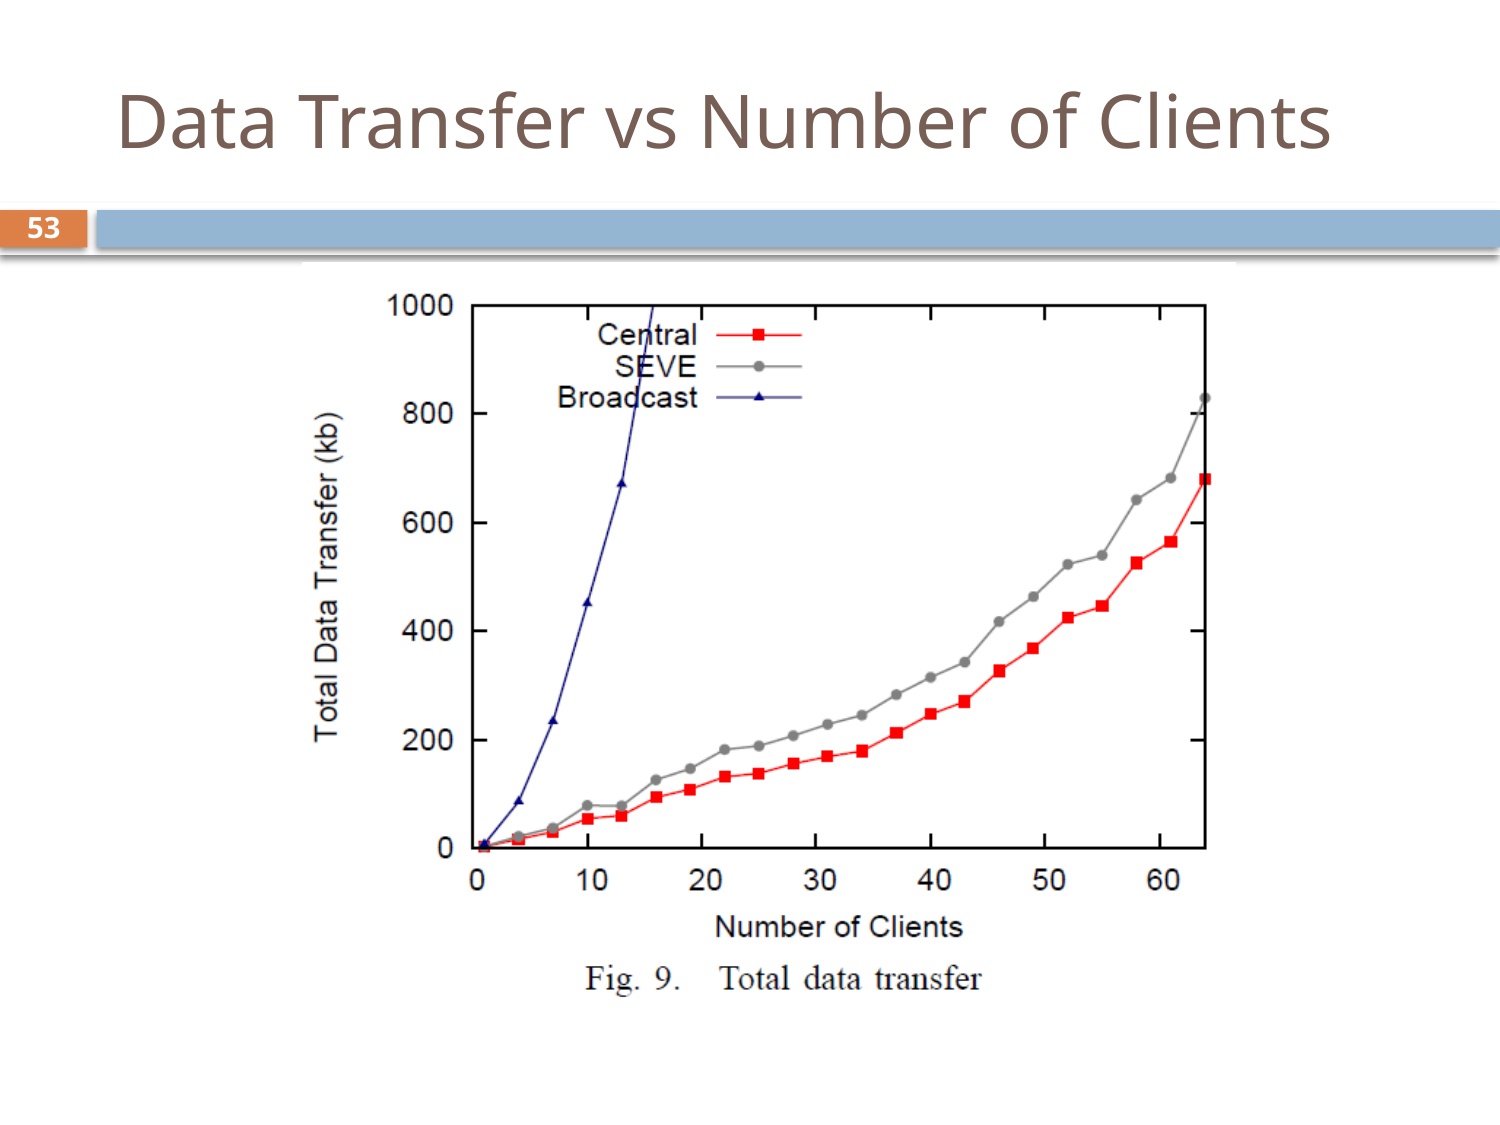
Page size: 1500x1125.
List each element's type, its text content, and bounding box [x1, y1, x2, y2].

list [302, 262, 1236, 1001]
title Data Transfer vs Number of Clients [100, 37, 1438, 200]
slide_number 53 [0, 208, 88, 249]
